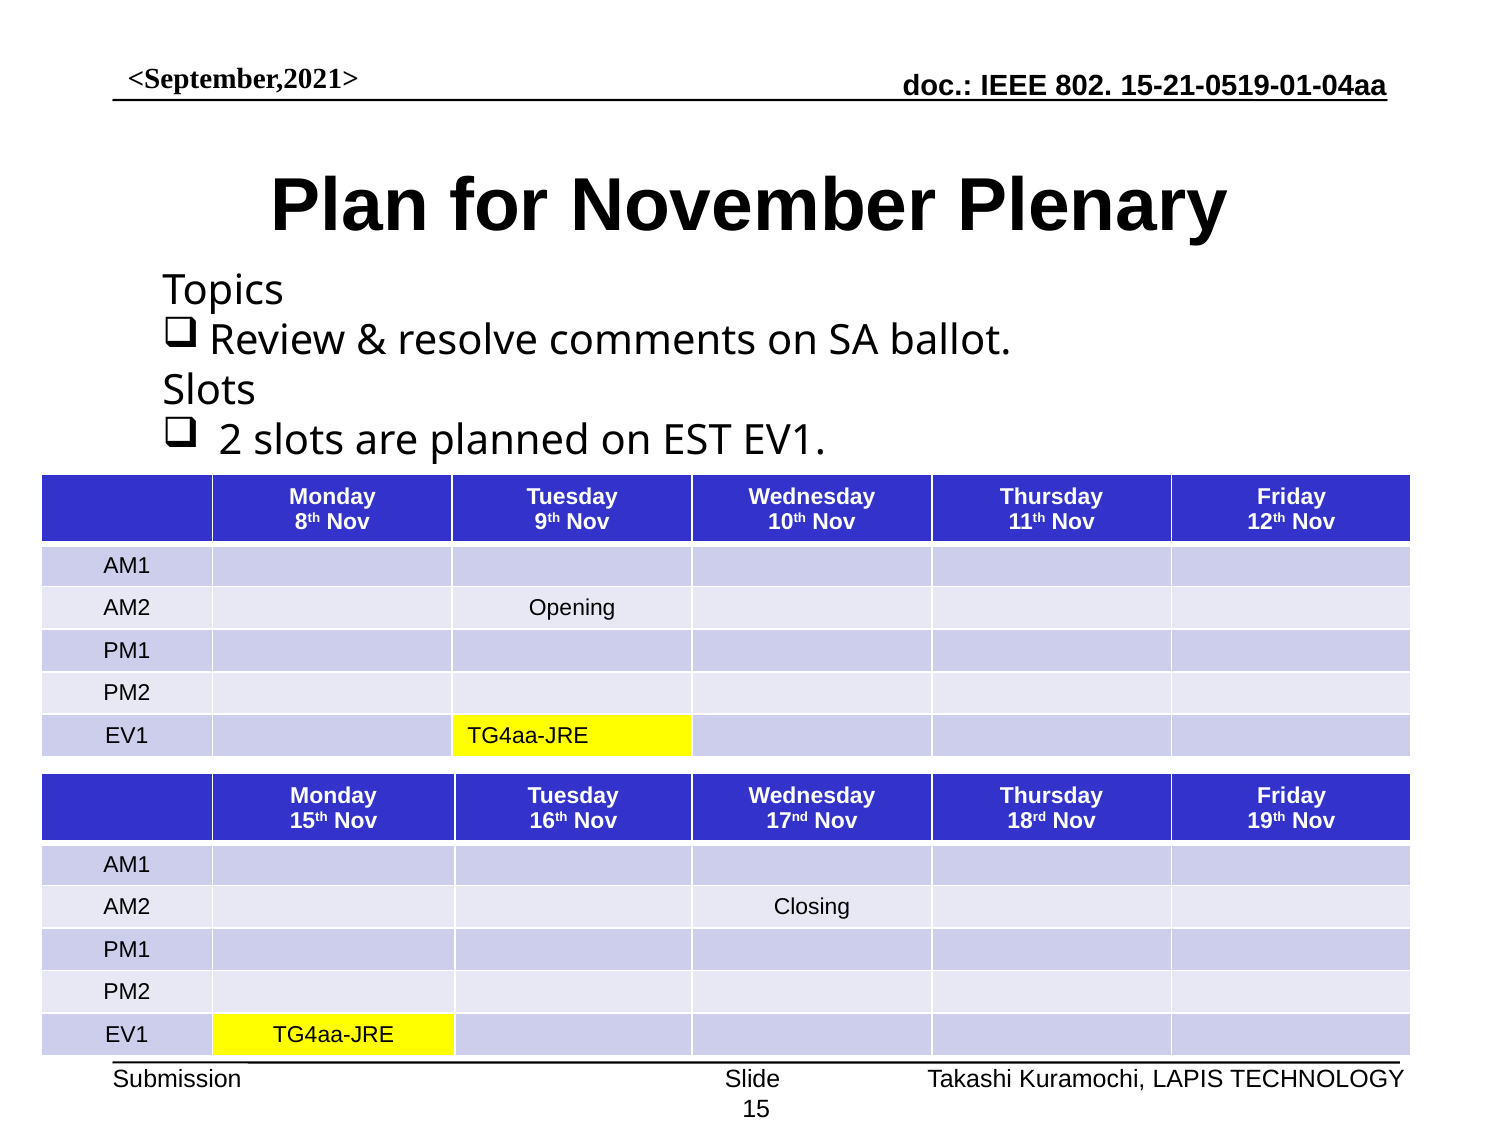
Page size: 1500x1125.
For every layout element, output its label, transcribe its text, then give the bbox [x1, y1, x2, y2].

table_cell [456, 971, 691, 1012]
table_cell Opening [453, 587, 691, 628]
table_cell [693, 846, 931, 885]
table_cell [933, 846, 1171, 885]
table_cell [933, 1014, 1171, 1055]
table_cell [1172, 886, 1410, 927]
table_cell [213, 929, 454, 970]
table_cell EV1 [42, 715, 212, 756]
table_cell [213, 630, 451, 671]
table_cell [693, 547, 931, 586]
table_cell [456, 1014, 691, 1055]
table_cell PM1 [42, 929, 212, 970]
table_cell [1172, 1014, 1410, 1055]
table_header Friday 19th Nov [1172, 774, 1410, 840]
table_cell [933, 547, 1171, 586]
table_cell [1172, 971, 1410, 1012]
table_header [42, 475, 212, 541]
table_cell [693, 587, 931, 628]
table_cell EV1 [42, 1014, 212, 1055]
table_cell [693, 971, 931, 1012]
table_cell AM1 [42, 846, 212, 885]
table_header Tuesday 16th Nov [456, 774, 691, 840]
table_cell AM2 [42, 587, 212, 628]
table_header Thursday 18rd Nov [933, 774, 1171, 840]
table_cell [1172, 929, 1410, 970]
table_cell [213, 587, 451, 628]
table_header Wednesday 17nd Nov [693, 774, 931, 840]
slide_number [112, 46, 450, 107]
table_cell [1172, 630, 1410, 671]
table_cell [1172, 715, 1410, 756]
table_cell [693, 715, 931, 756]
table_cell [933, 630, 1171, 671]
table_cell [933, 929, 1171, 970]
table_cell [453, 630, 691, 671]
table_cell TG4aa-JRE [453, 715, 691, 756]
table_cell [1172, 587, 1410, 628]
table_cell PM1 [42, 630, 212, 671]
table_cell [933, 715, 1171, 756]
table_cell PM2 [42, 971, 212, 1012]
table_cell [1172, 846, 1410, 885]
table_cell [456, 846, 691, 885]
table_header [42, 774, 212, 840]
table_cell [693, 630, 931, 671]
table_cell PM2 [42, 673, 212, 713]
table_header Monday 15th Nov [213, 774, 454, 840]
table_cell [213, 715, 451, 756]
table_cell [453, 673, 691, 713]
table_header Tuesday 9th Nov [453, 475, 691, 541]
table_cell [933, 673, 1171, 713]
text_box Topics Review & resolve comments on SA ballot. Slots 2 slots are planned on EST EV1. [147, 255, 1353, 471]
slide_number Slide 15 [712, 1062, 800, 1093]
table_cell [933, 587, 1171, 628]
title Plan for November Plenary [112, 112, 1388, 288]
table_cell TG4aa-JRE [213, 1014, 454, 1055]
table_header Monday 8th Nov [213, 475, 451, 541]
table_cell AM1 [42, 547, 212, 586]
table_cell [213, 547, 451, 586]
table_cell [456, 886, 691, 927]
table_cell [213, 886, 454, 927]
table_header Thursday 11th Nov [933, 475, 1171, 541]
table_cell [453, 547, 691, 586]
table_cell [933, 971, 1171, 1012]
table_cell [693, 929, 931, 970]
table_cell AM2 [42, 886, 212, 927]
table_cell [213, 673, 451, 713]
table_cell [933, 886, 1171, 927]
table_cell [213, 846, 454, 885]
table_cell [456, 929, 691, 970]
table_cell [693, 1014, 931, 1055]
table_cell [213, 971, 454, 1012]
table_header Friday 12th Nov [1172, 475, 1410, 541]
table_cell Closing [693, 886, 931, 927]
footer Takashi Kuramochi, LAPIS TECHNOLOGY [820, 1062, 1413, 1093]
table_cell [1172, 673, 1410, 713]
table_cell [693, 673, 931, 713]
table_cell [1172, 547, 1410, 586]
table_header Wednesday 10th Nov [693, 475, 931, 541]
